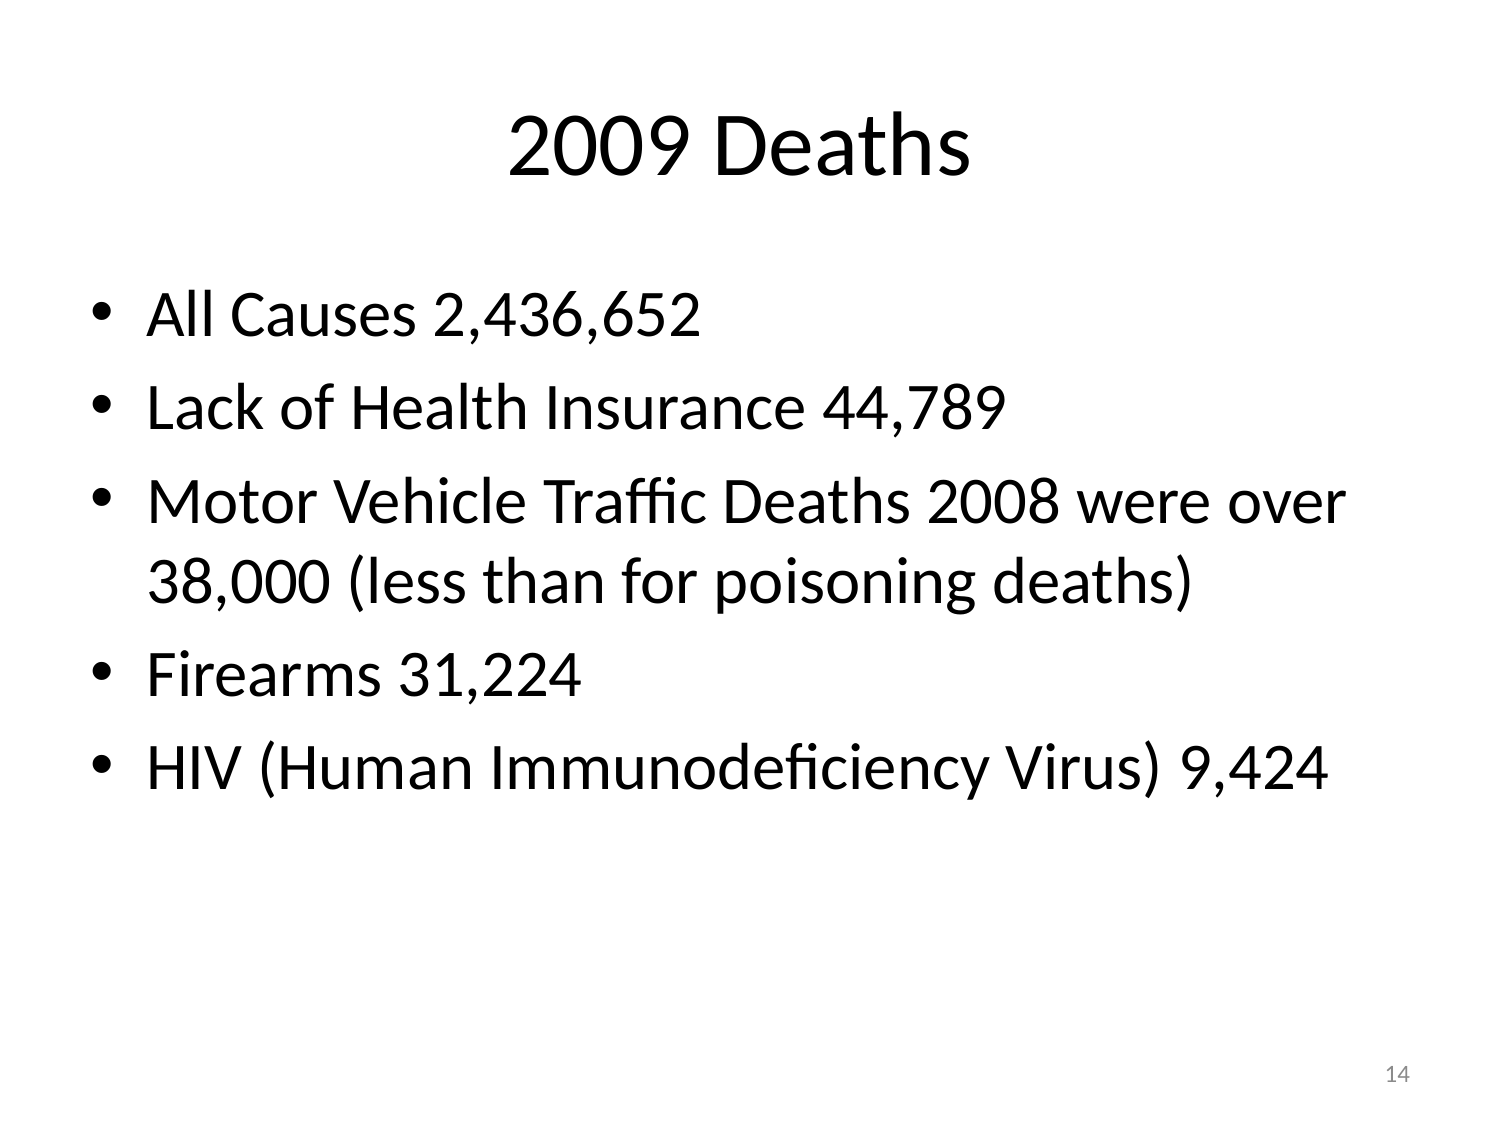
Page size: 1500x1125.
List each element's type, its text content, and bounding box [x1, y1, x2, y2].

title 2009 Deaths [75, 45, 1425, 233]
list All Causes 2,436,652 Lack of Health Insurance 44,789 Motor Vehicle Traffic Deaths 2008 were over 38,000 (less than for poisoning deaths) Firearms 31,224 HIV (Human Immunodeficiency Virus) 9,424 [75, 262, 1425, 1005]
slide_number 14 [1074, 1042, 1425, 1103]
